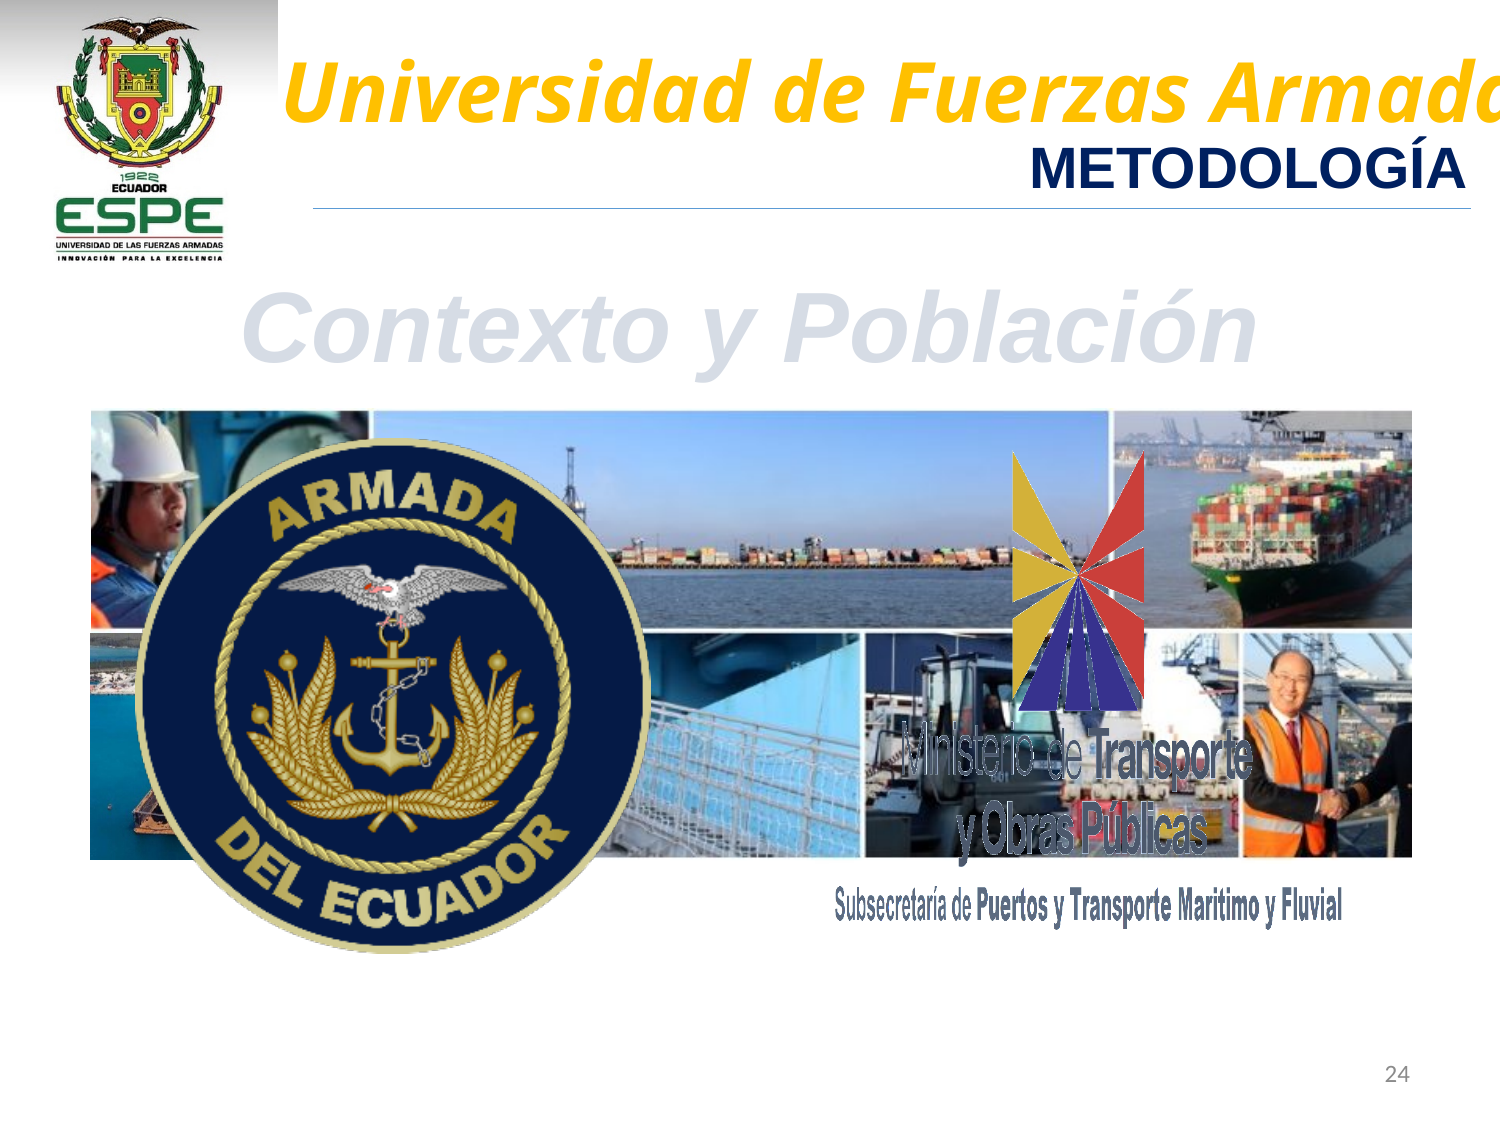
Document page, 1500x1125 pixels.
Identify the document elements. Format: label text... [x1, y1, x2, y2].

text_box METODOLOGÍA [490, 122, 1483, 207]
text_box Contexto y Población [224, 255, 1276, 391]
picture [90, 408, 1412, 954]
text_box 24 [1074, 1042, 1425, 1103]
picture [0, 0, 278, 278]
